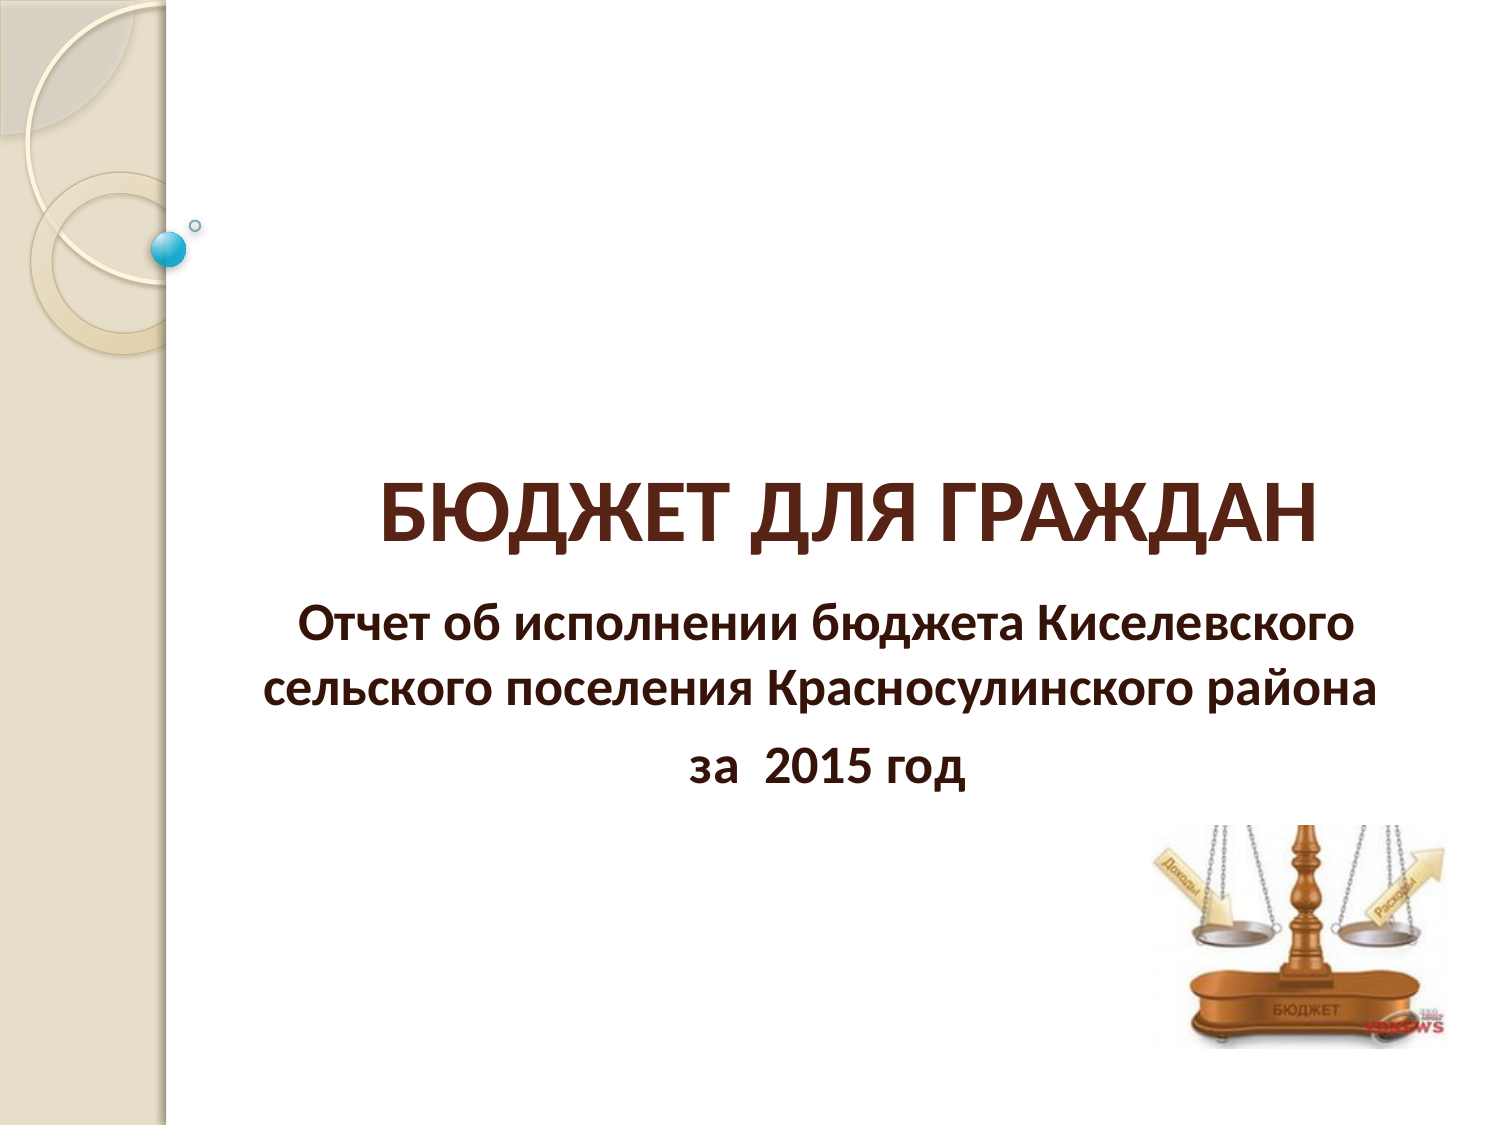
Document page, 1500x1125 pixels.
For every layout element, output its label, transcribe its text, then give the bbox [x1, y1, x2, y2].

picture [1151, 825, 1447, 1050]
subtitle Отчет об исполнении бюджета Киселевского сельского поселения Красносулинского района за 2015 год [218, 586, 1434, 874]
title БЮДЖЕТ ДЛЯ ГРАЖДАН [242, 385, 1458, 627]
